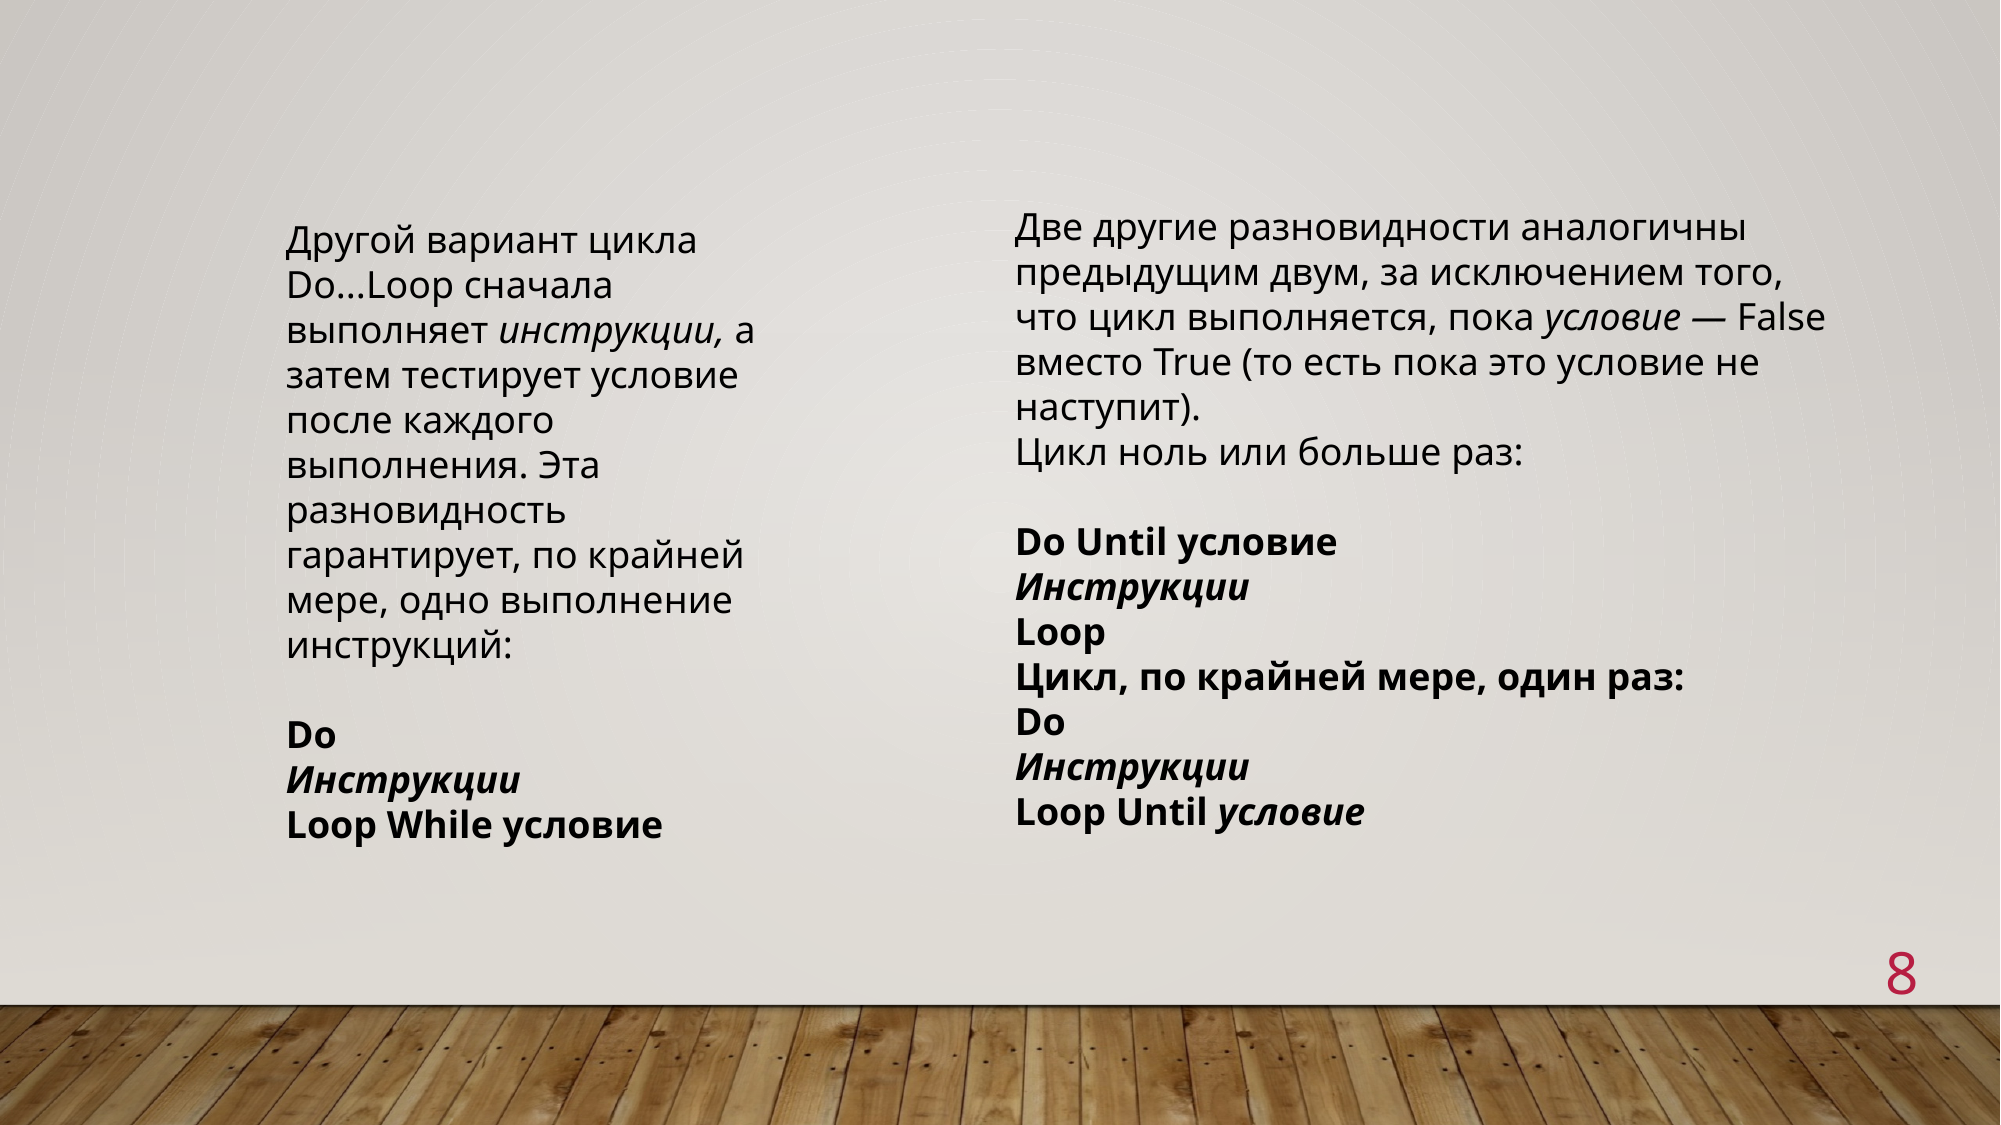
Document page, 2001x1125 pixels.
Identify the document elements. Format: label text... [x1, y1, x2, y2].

text_box Другой вариант цикла Do...Loop сначала выполняет инструкции, а затем тестирует условие после каждого выполнения. Эта разновидность гарантирует, по крайней мере, одно выполне­ние инструкций: Do Инструкции Loop While условие [271, 209, 807, 899]
text_box Две другие разновидности аналогичны предыдущим двум, за исключением того, что цикл выполняется, пока условие — False вместо True (то есть пока это условие не наступит). Цикл ноль или больше раз: Do Until условие Инструкции Loop Цикл, по крайней мере, один раз: Do Инструкции Loop Until условие [999, 195, 1867, 841]
slide_number 8 [1800, 928, 1934, 1011]
picture [0, 1005, 2000, 1125]
